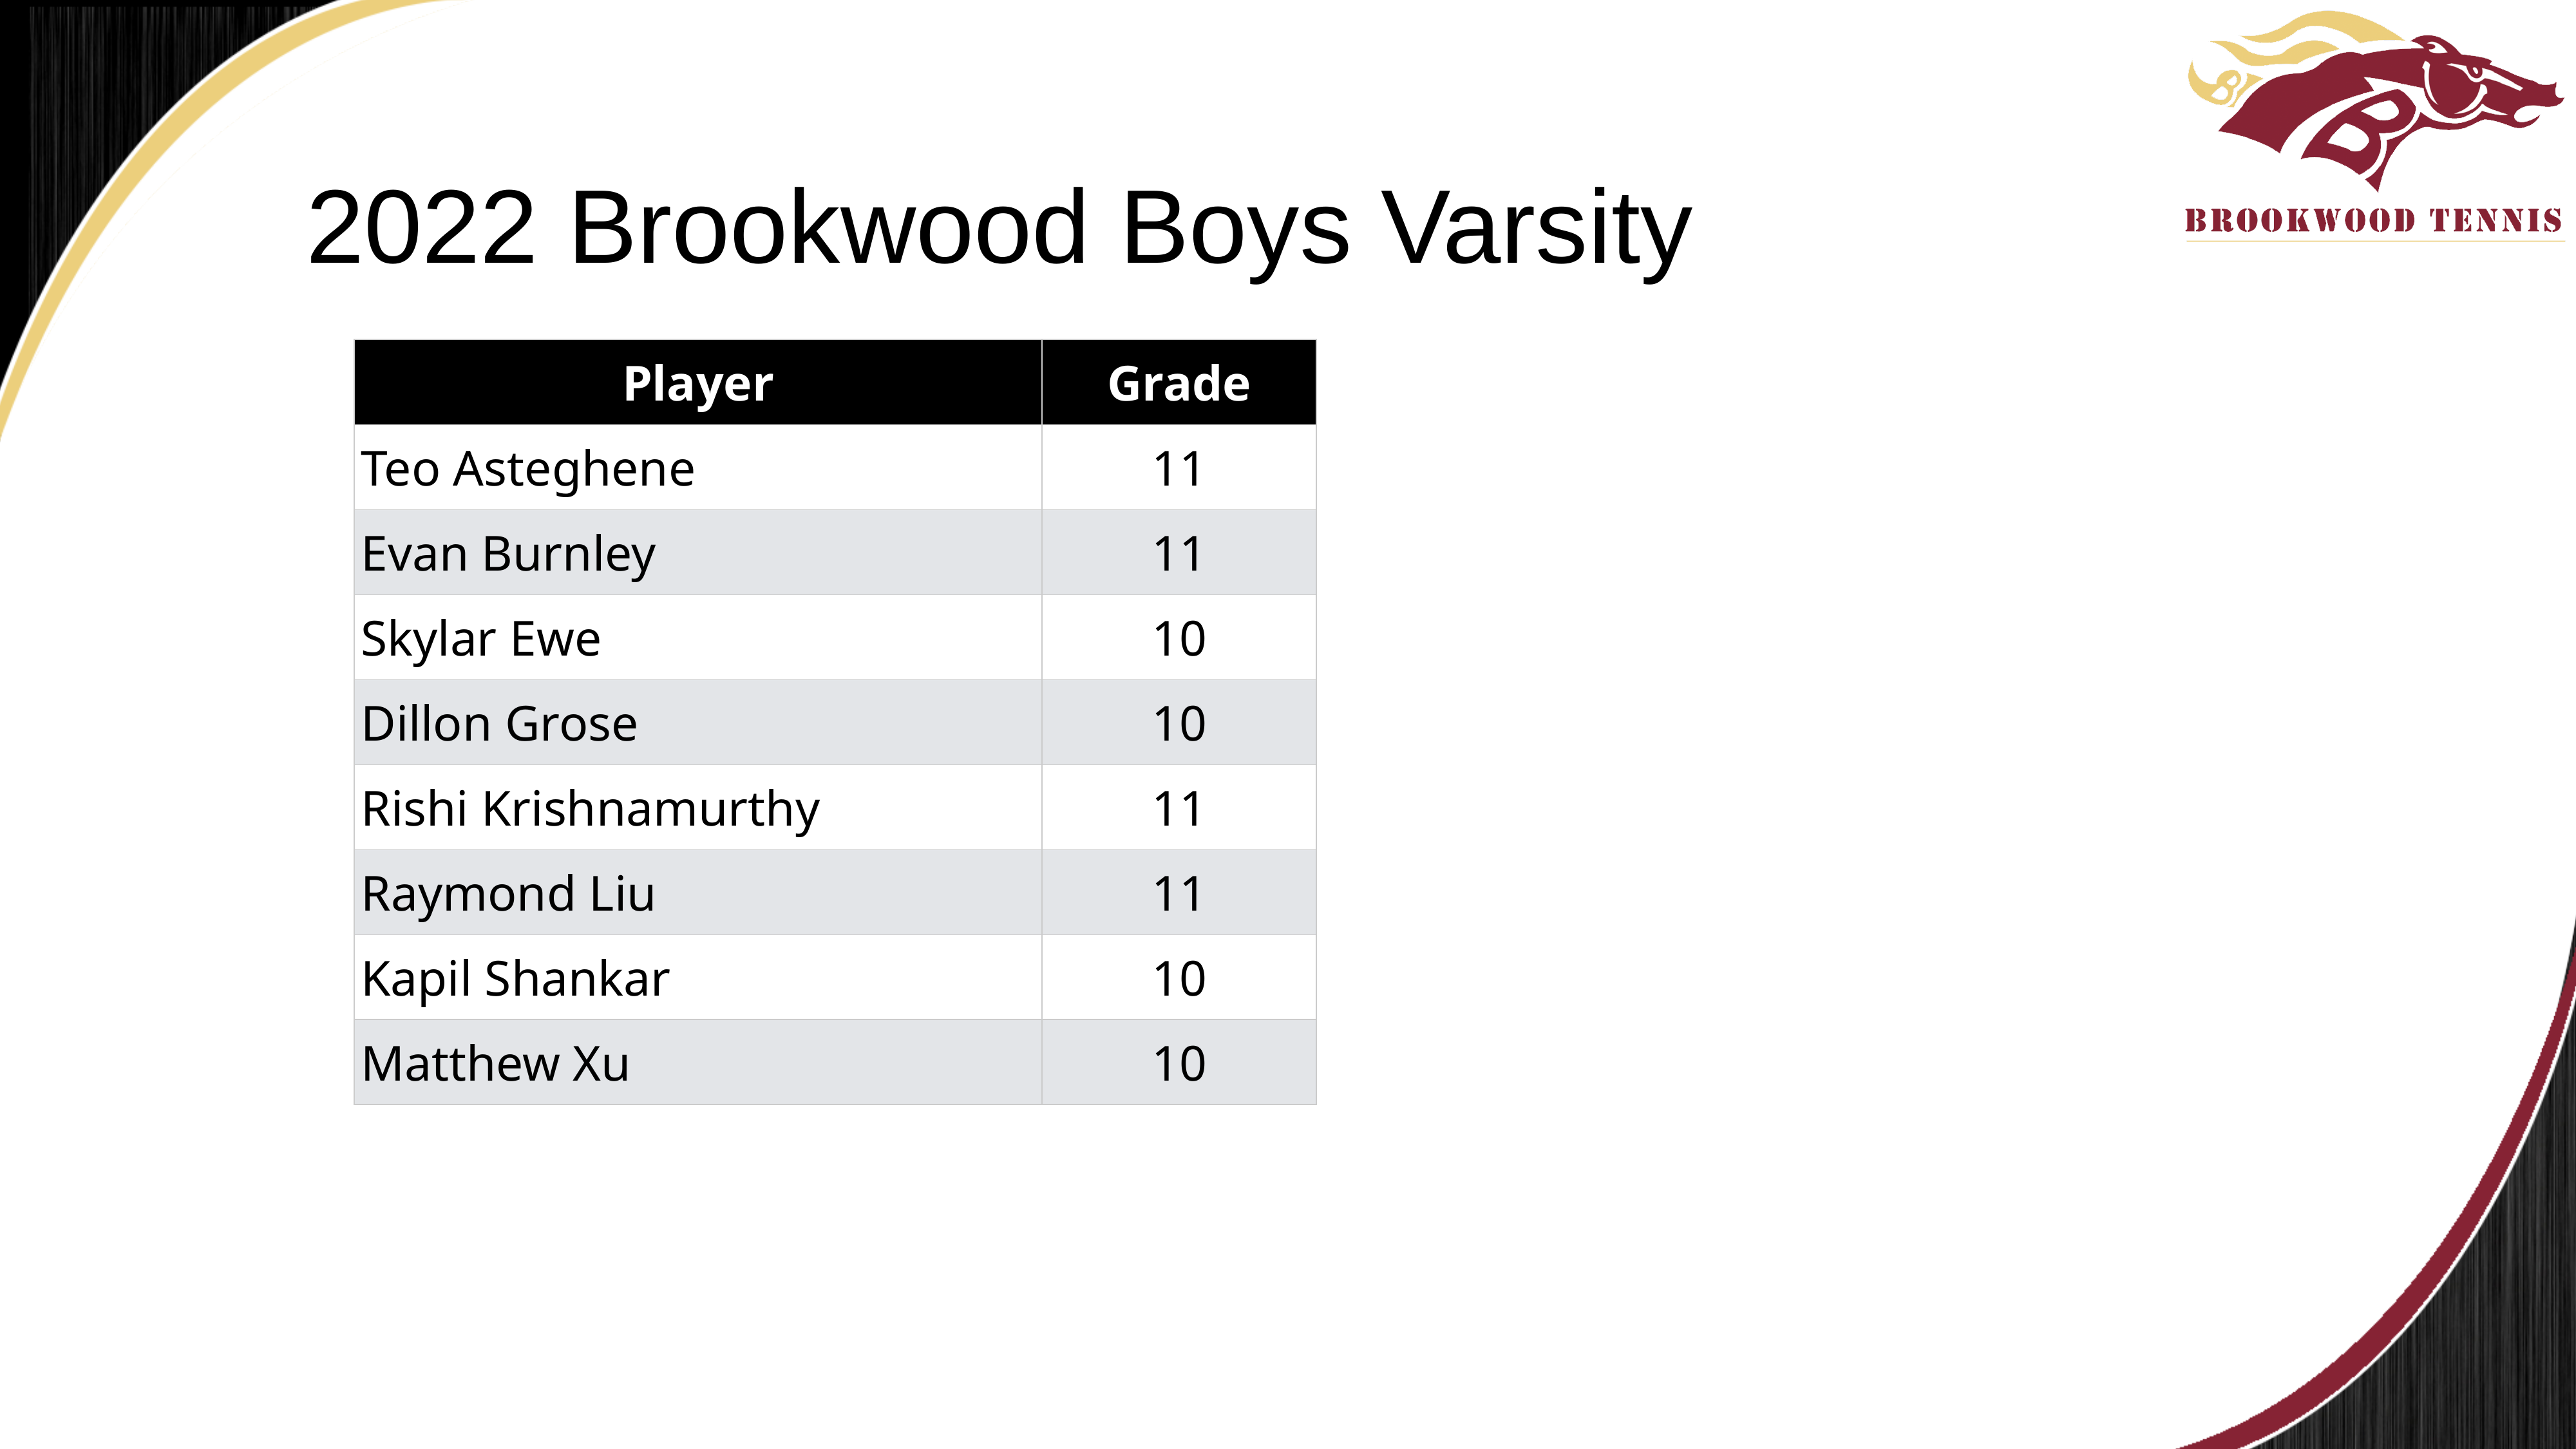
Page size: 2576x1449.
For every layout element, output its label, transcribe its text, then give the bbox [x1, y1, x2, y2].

title 2022 Brookwood Boys Varsity [300, 100, 2398, 343]
picture [0, 0, 717, 753]
table_cell Skylar Ewe [355, 595, 1041, 679]
table_cell 11 [1043, 765, 1316, 849]
table_header Player [355, 340, 1041, 424]
table_cell Raymond Liu [355, 850, 1041, 934]
picture [2172, 0, 2576, 249]
table_cell Evan Burnley [355, 510, 1041, 594]
table_cell Teo Asteghene [355, 425, 1041, 509]
table_cell Rishi Krishnamurthy [355, 765, 1041, 849]
table_cell 10 [1043, 1020, 1316, 1104]
picture [2172, 910, 2576, 1449]
table_cell Dillon Grose [355, 680, 1041, 764]
table_cell 10 [1043, 595, 1316, 679]
table_cell 11 [1043, 850, 1316, 934]
table_cell 11 [1043, 425, 1316, 509]
table_cell 11 [1043, 510, 1316, 594]
table_header Grade [1043, 340, 1316, 424]
table_cell 10 [1043, 680, 1316, 764]
table_cell 10 [1043, 935, 1316, 1019]
table_cell Matthew Xu [355, 1020, 1041, 1104]
table_cell Kapil Shankar [355, 935, 1041, 1019]
